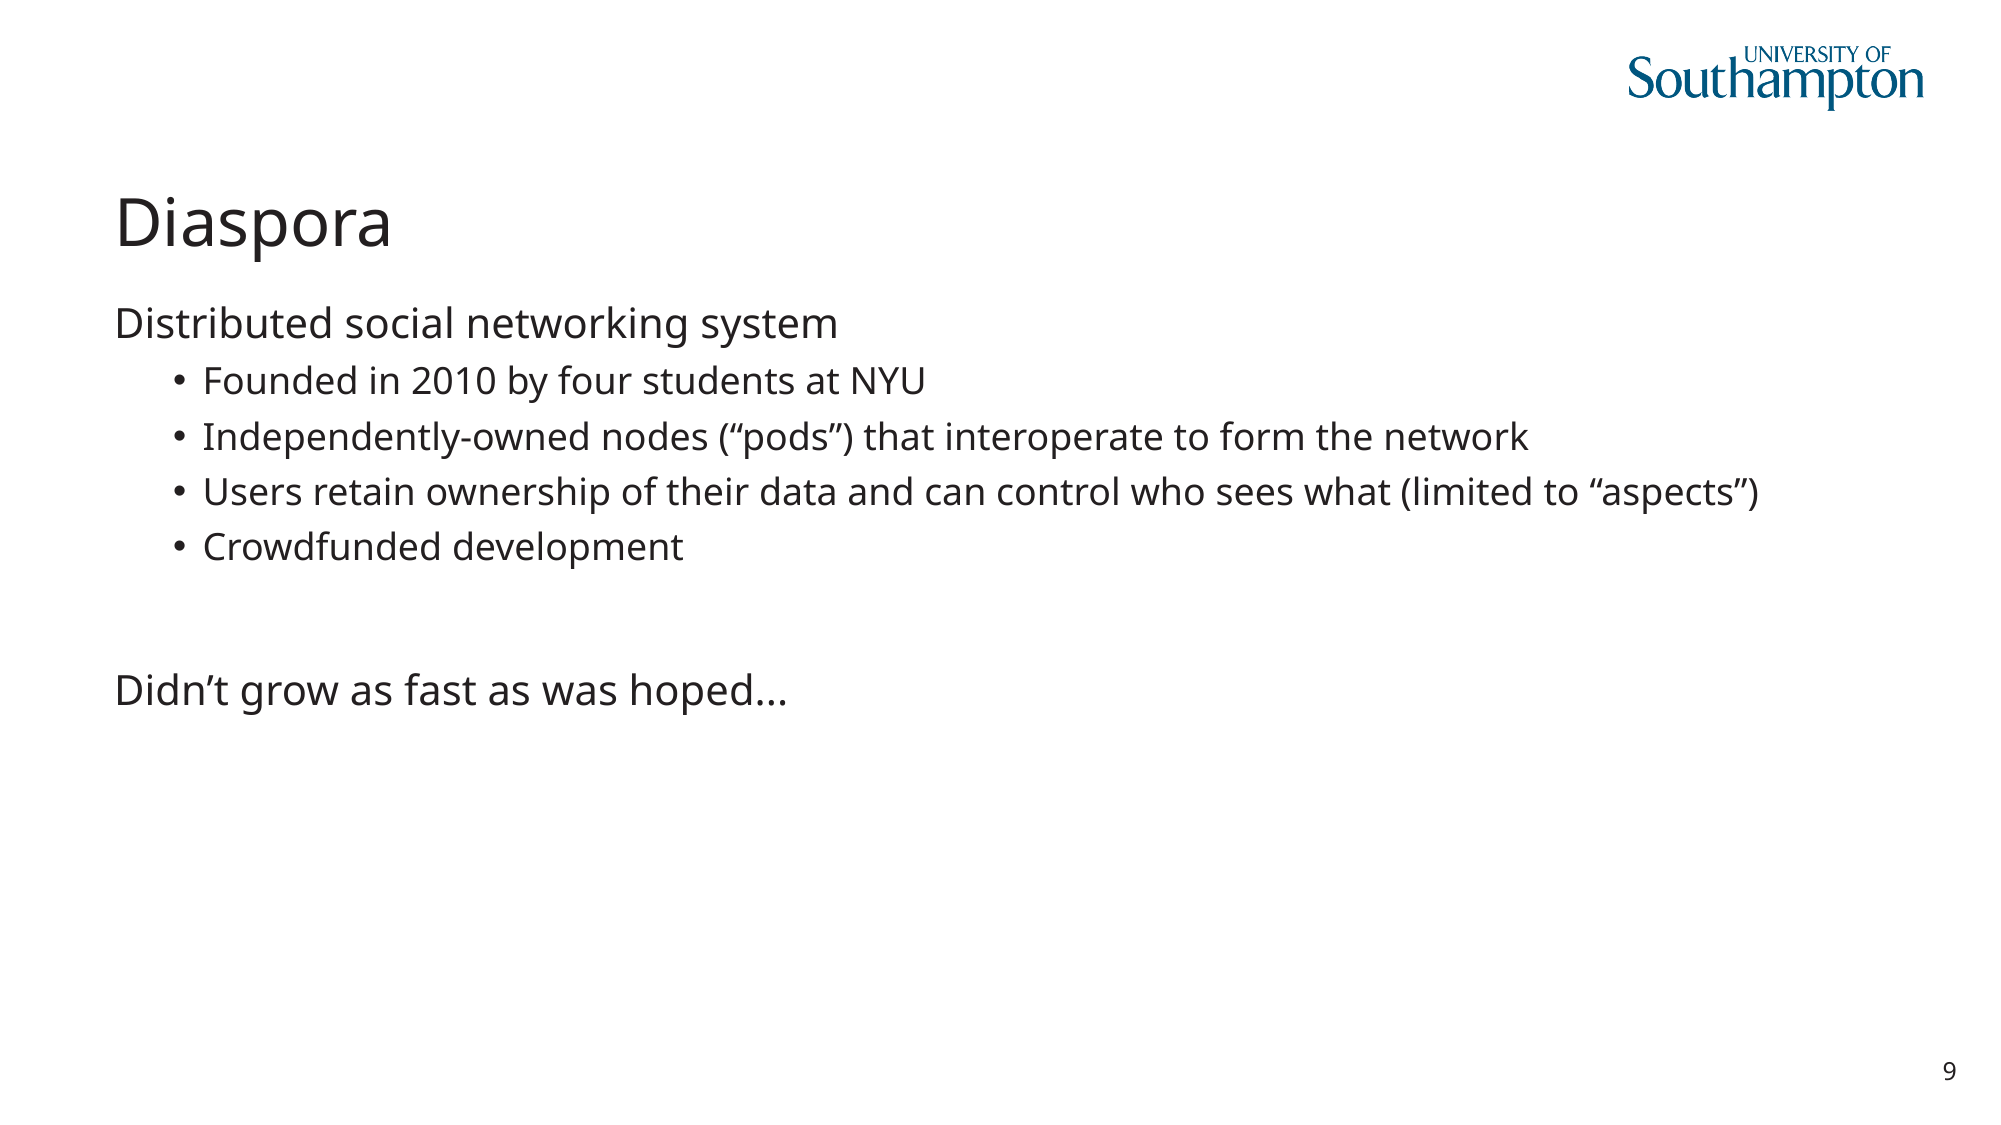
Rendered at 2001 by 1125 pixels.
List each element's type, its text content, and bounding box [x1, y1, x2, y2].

picture [1629, 46, 1924, 111]
picture [1629, 71, 1648, 95]
picture [1869, 48, 1877, 60]
title Diaspora [102, 113, 1898, 268]
list Distributed social networking system Founded in 2010 by four students at NYU Independently-owned nodes (“pods”) that interoperate to form the network Users retain ownership of their data and can control who sees what (limited to “aspects”) Crowdfunded development Didn’t grow as fast as was hoped... [102, 290, 1898, 1024]
